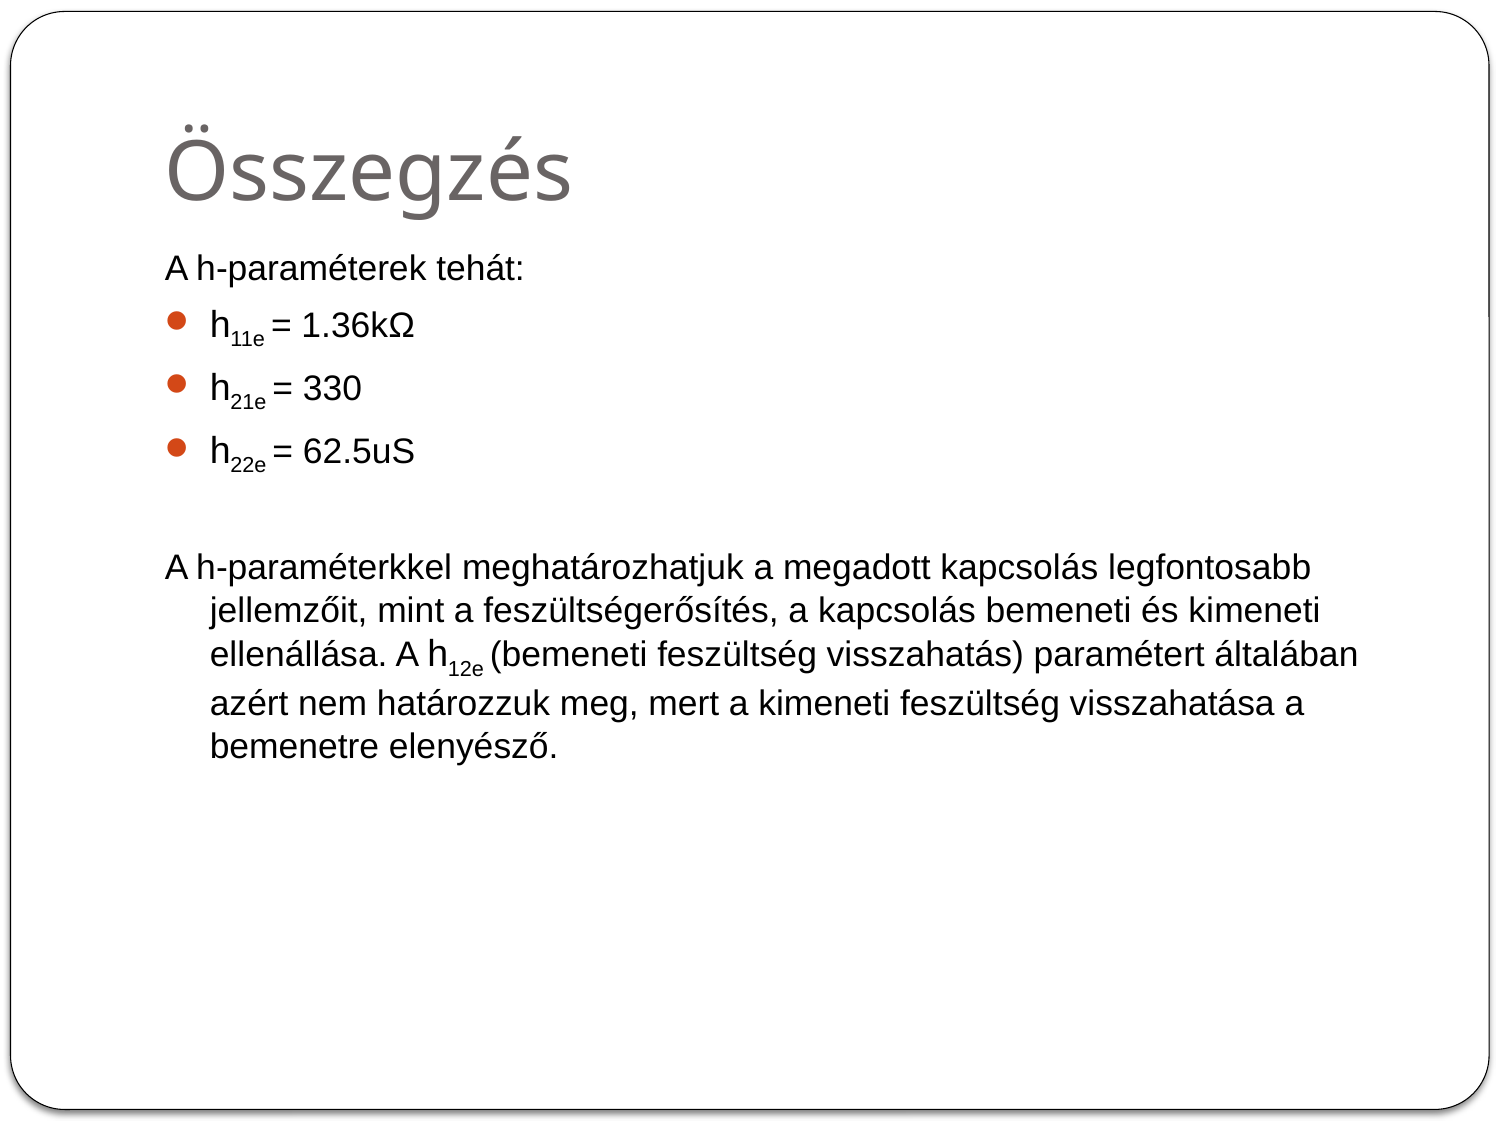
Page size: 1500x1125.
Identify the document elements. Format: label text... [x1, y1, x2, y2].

list A h-paraméterek tehát: h11e = 1.36kΩ h21e = 330 h22e = 62.5uS A h-paraméterkkel meghatározhatjuk a megadott kapcsolás legfontosabb jellemzőit, mint a feszültségerősítés, a kapcsolás bemeneti és kimeneti ellenállása. A h12e (bemeneti feszültség visszahatás) paramétert általában azért nem határozzuk meg, mert a kimeneti feszültség visszahatása a bemenetre elenyésző. [150, 237, 1425, 988]
title Összegzés [150, 45, 1425, 233]
